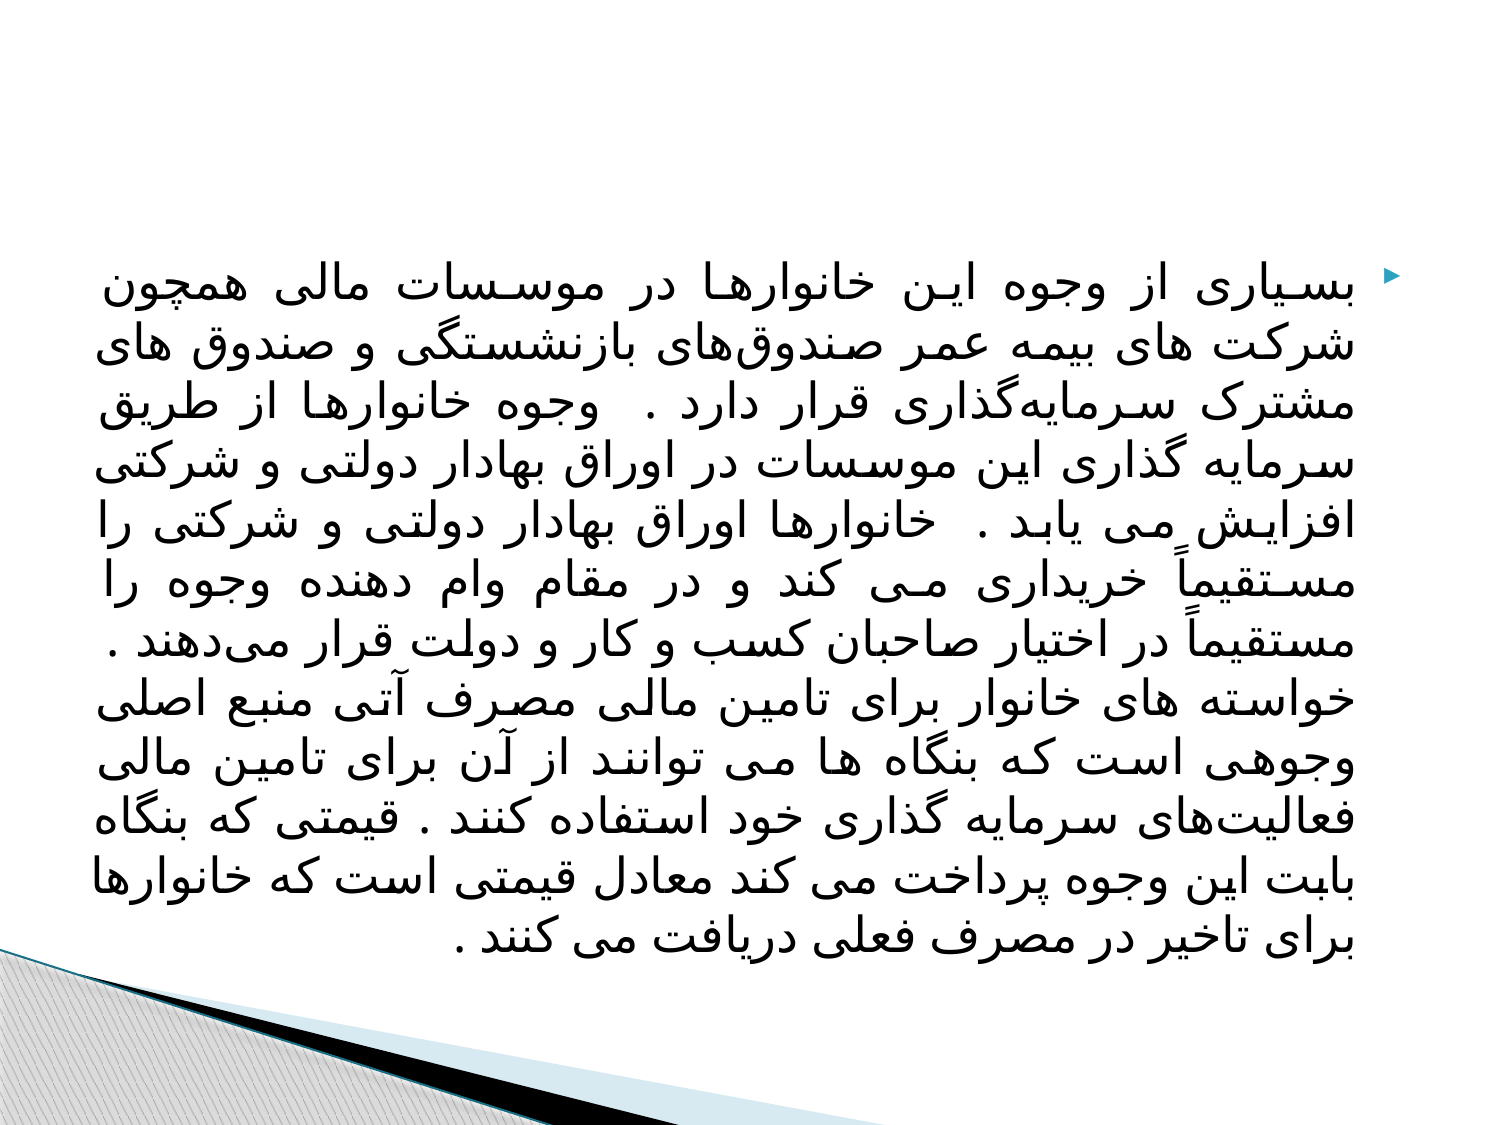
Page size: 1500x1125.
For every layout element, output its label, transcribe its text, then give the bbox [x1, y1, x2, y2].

list بسیاری از وجوه این خانوارها در موسسات مالی همچون شرکت های بیمه عمر صندوق‌های بازنشستگی و صندوق های مشترک سرمایه‌گذاری قرار دارد . وجوه خانوارها از طریق سرمایه گذاری این موسسات در اوراق بهادار دولتی و شرکتی افزایش می یابد . خانوارها اوراق بهادار دولتی و شرکتی را مستقیماً خریداری می کند و در مقام وام دهنده وجوه را مستقیماً در اختیار صاحبان کسب و کار و دولت قرار می‌دهند . خواسته های خانوار برای تامین مالی مصرف آتی منبع اصلی وجوهی است که بنگاه ها می توانند از آن برای تامین مالی فعالیت‌های سرمایه گذاری خود استفاده کنند . قیمتی که بنگاه بابت این وجوه پرداخت می کند معادل قیمتی است که خانوارها برای تاخیر در مصرف فعلی دریافت می کنند . [75, 243, 1425, 986]
